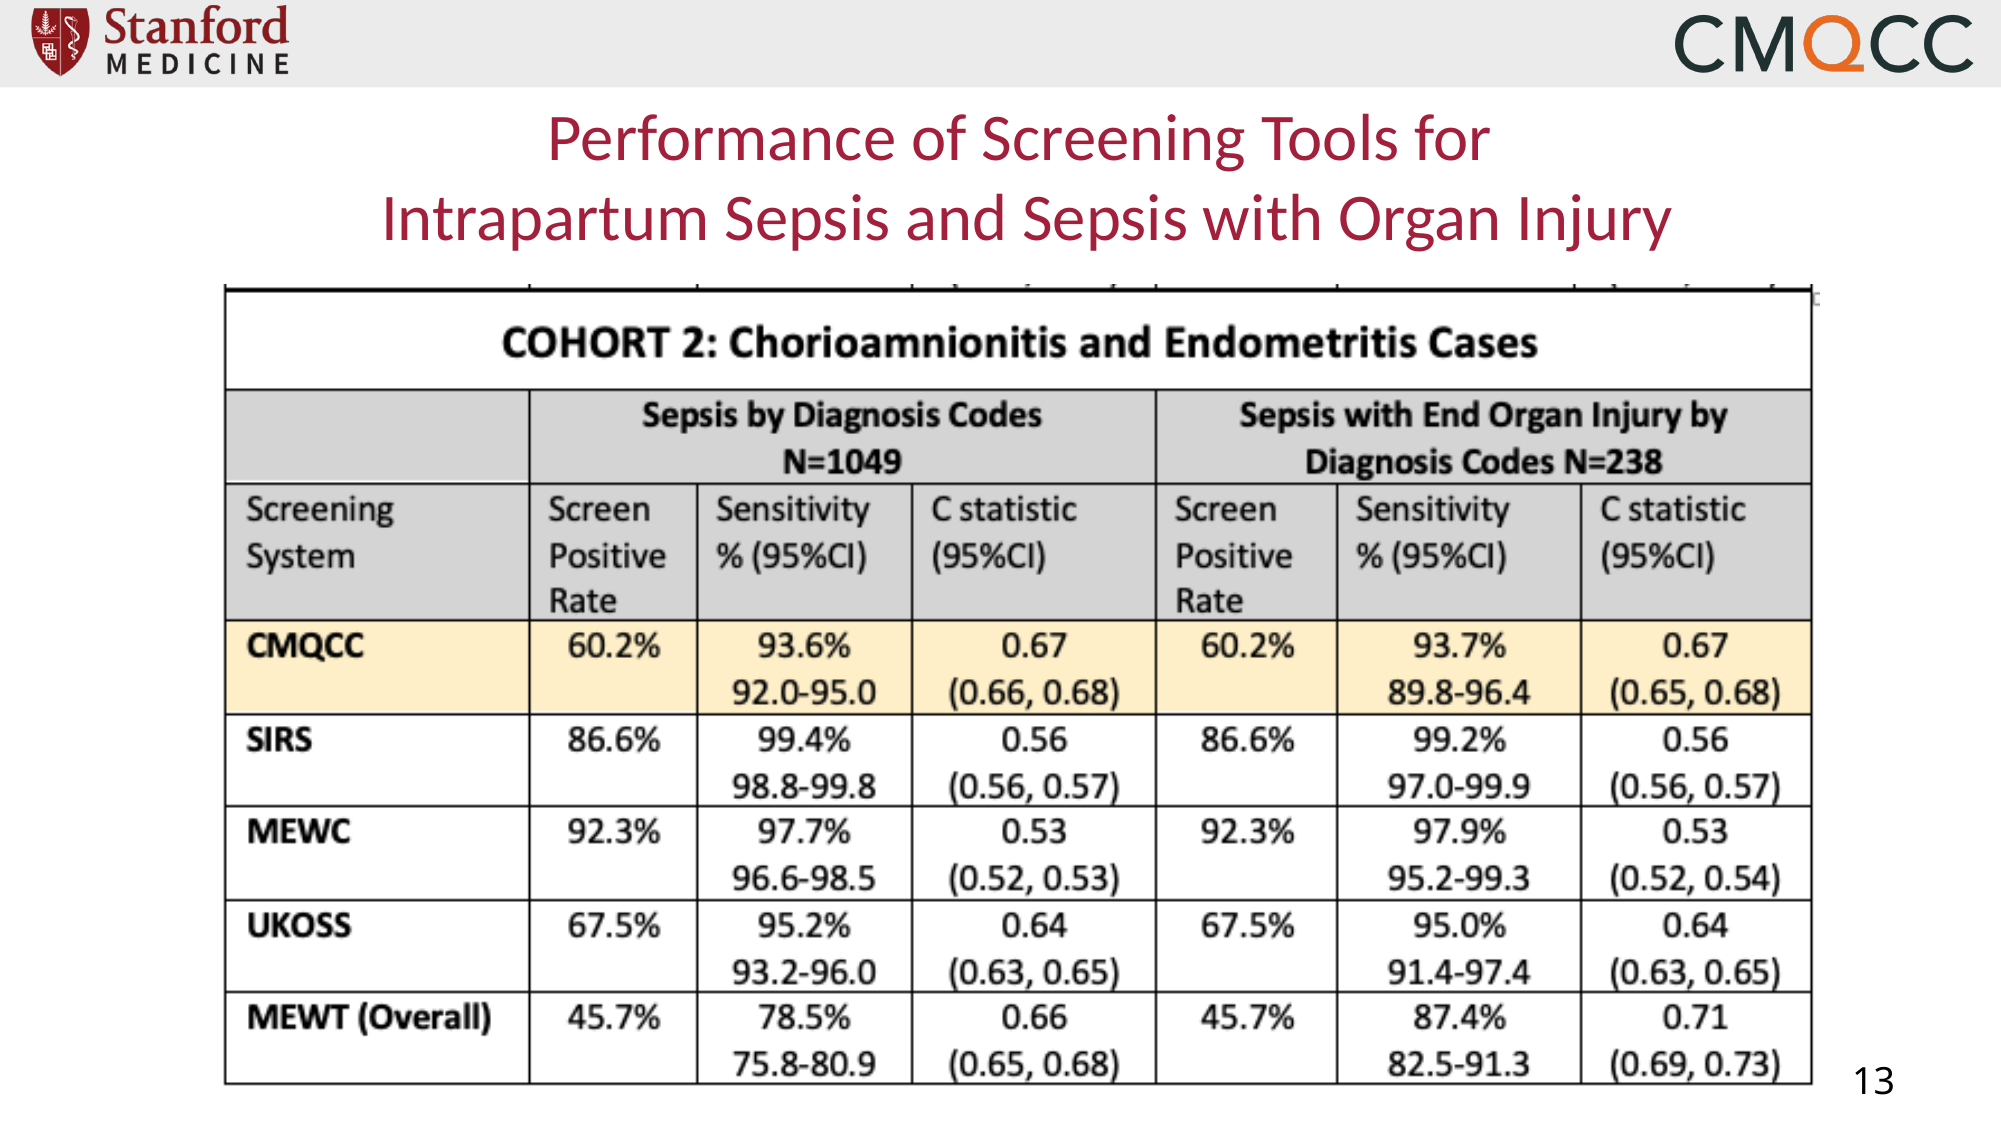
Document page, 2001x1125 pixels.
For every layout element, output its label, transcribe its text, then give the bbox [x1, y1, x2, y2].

picture [1674, 12, 1975, 75]
picture [217, 284, 1821, 1091]
picture [0, 0, 356, 108]
text_box Performance of Screening Tools for Intrapartum Sepsis and Sepsis with Organ Injury [189, 86, 1866, 262]
